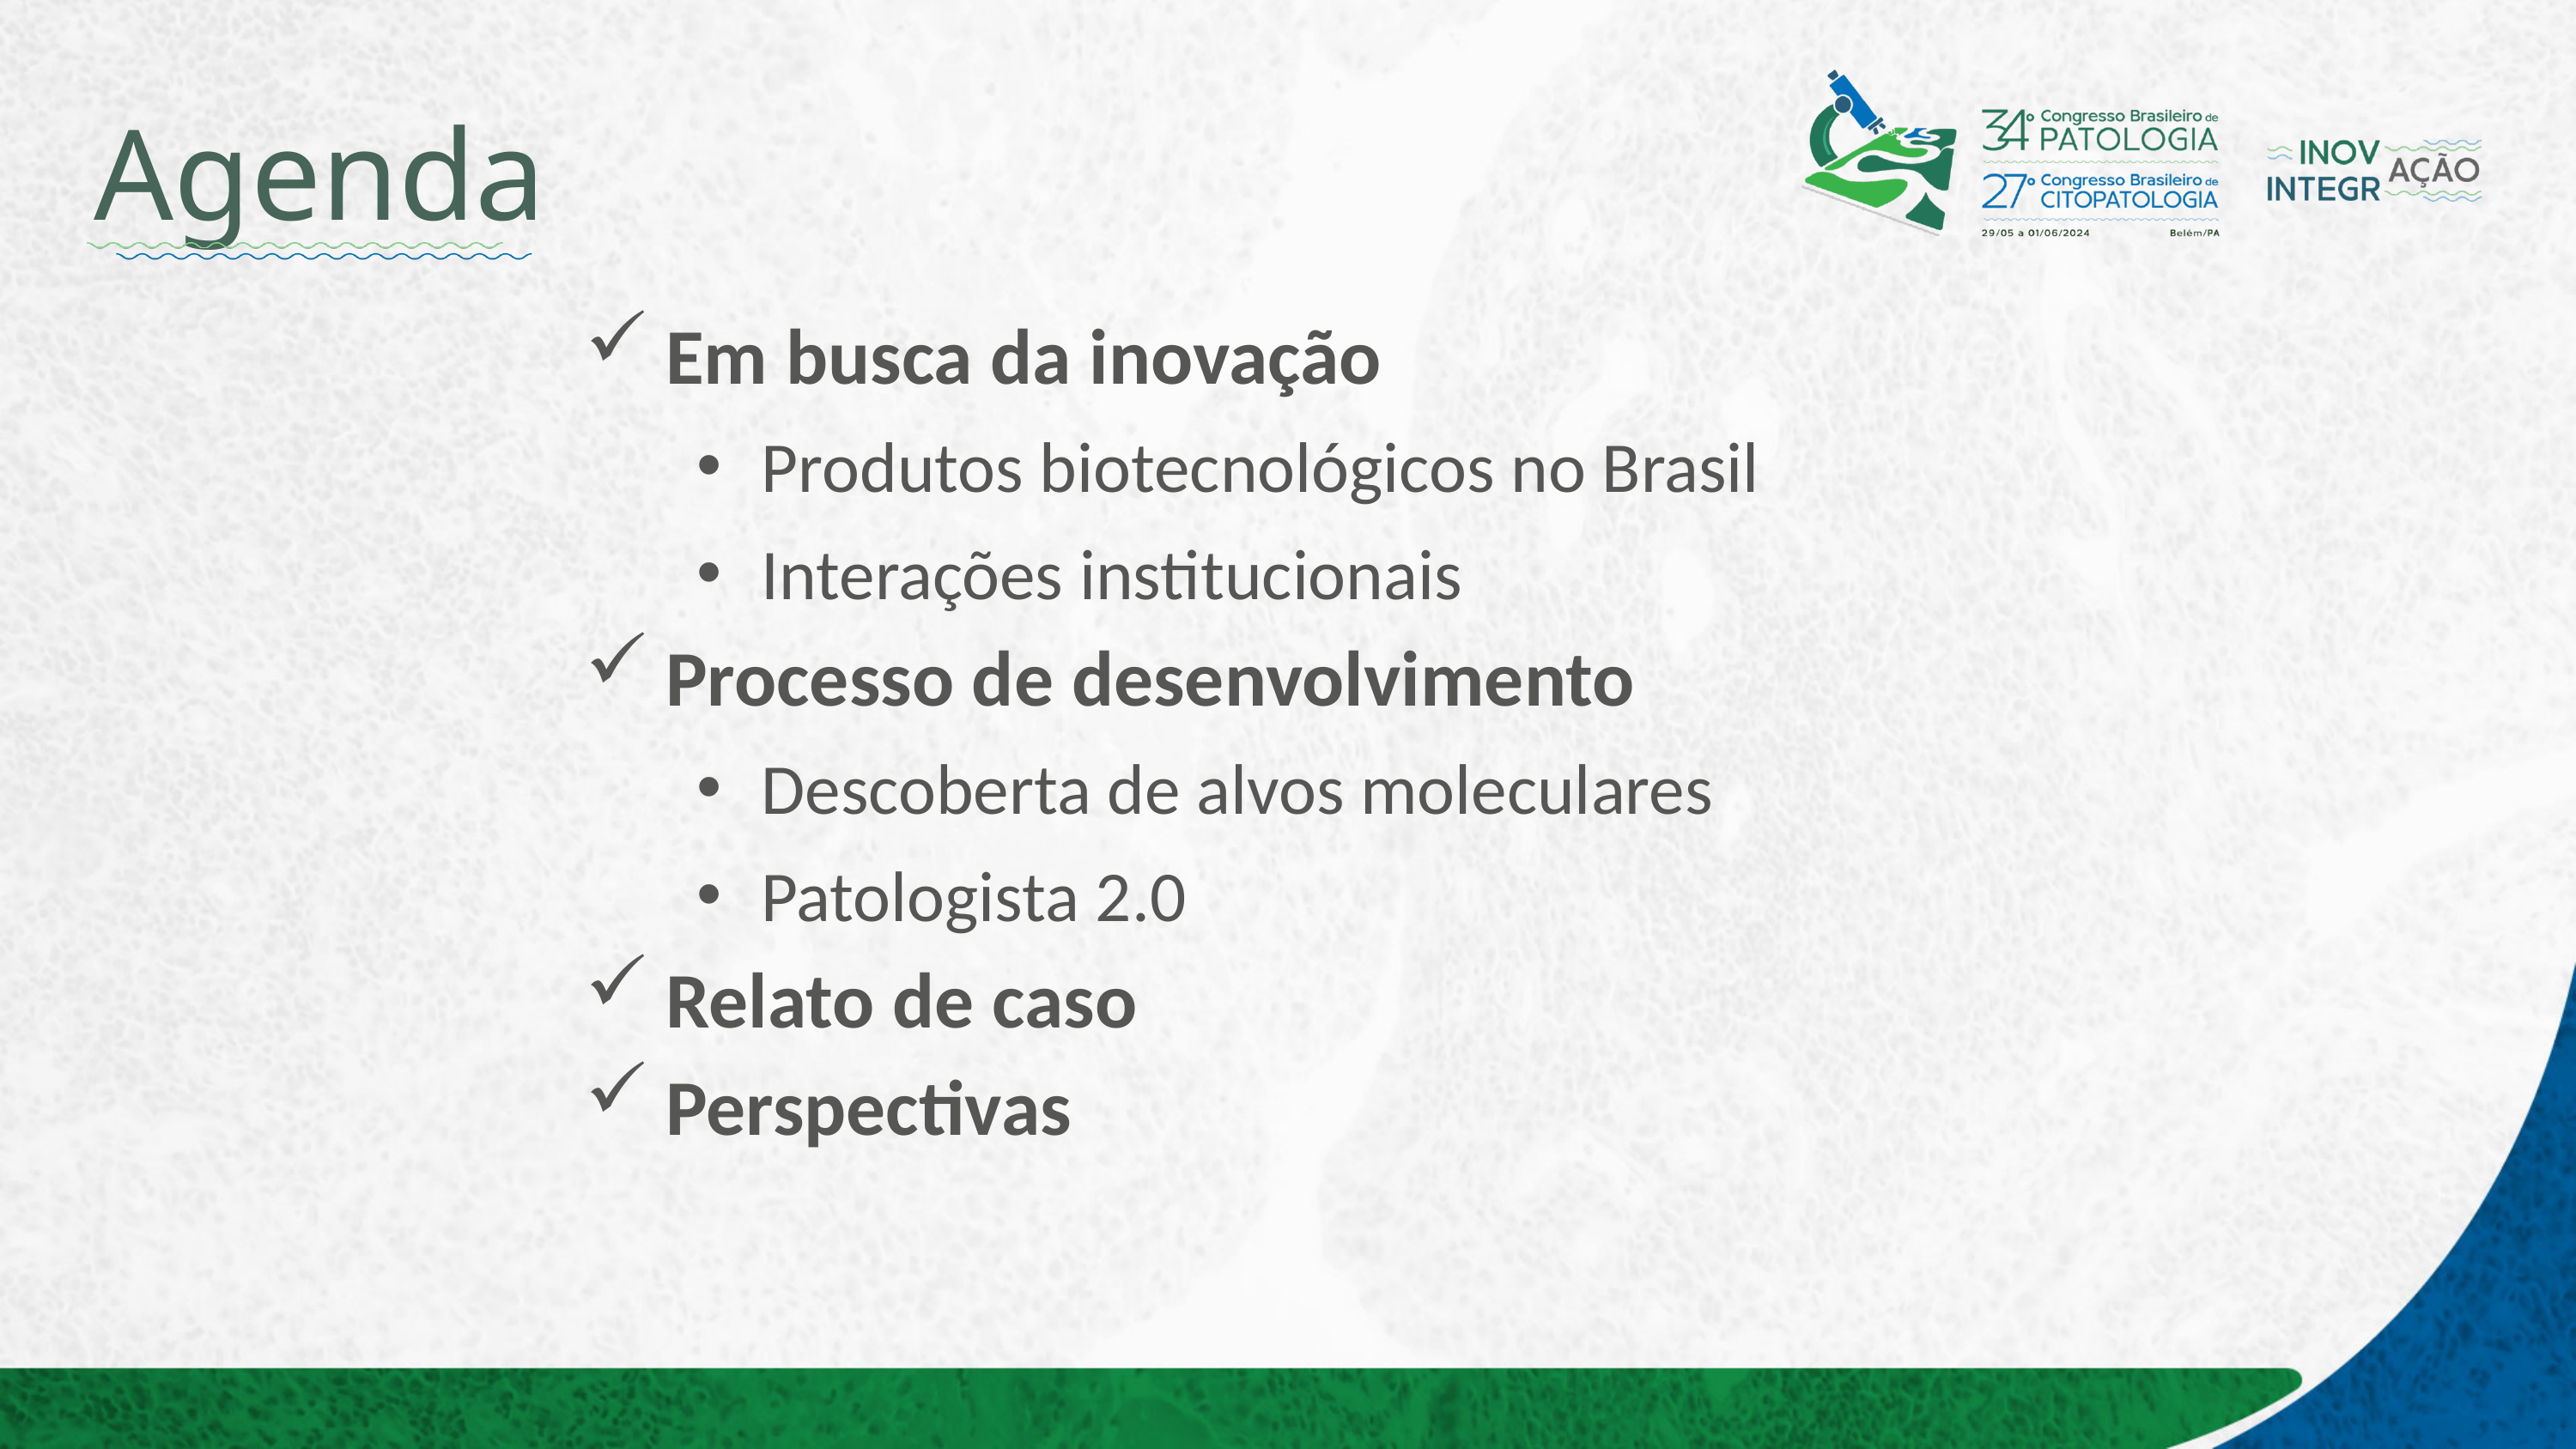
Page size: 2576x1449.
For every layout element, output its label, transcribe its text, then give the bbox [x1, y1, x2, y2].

title Agenda [81, 73, 1724, 246]
list Em busca da inovação Produtos biotecnológicos no Brasil Interações institucionais Processo de desenvolvimento Descoberta de alvos moleculares Patologista 2.0 Relato de caso Perspectivas [572, 329, 1994, 1290]
picture [0, 0, 2576, 1449]
